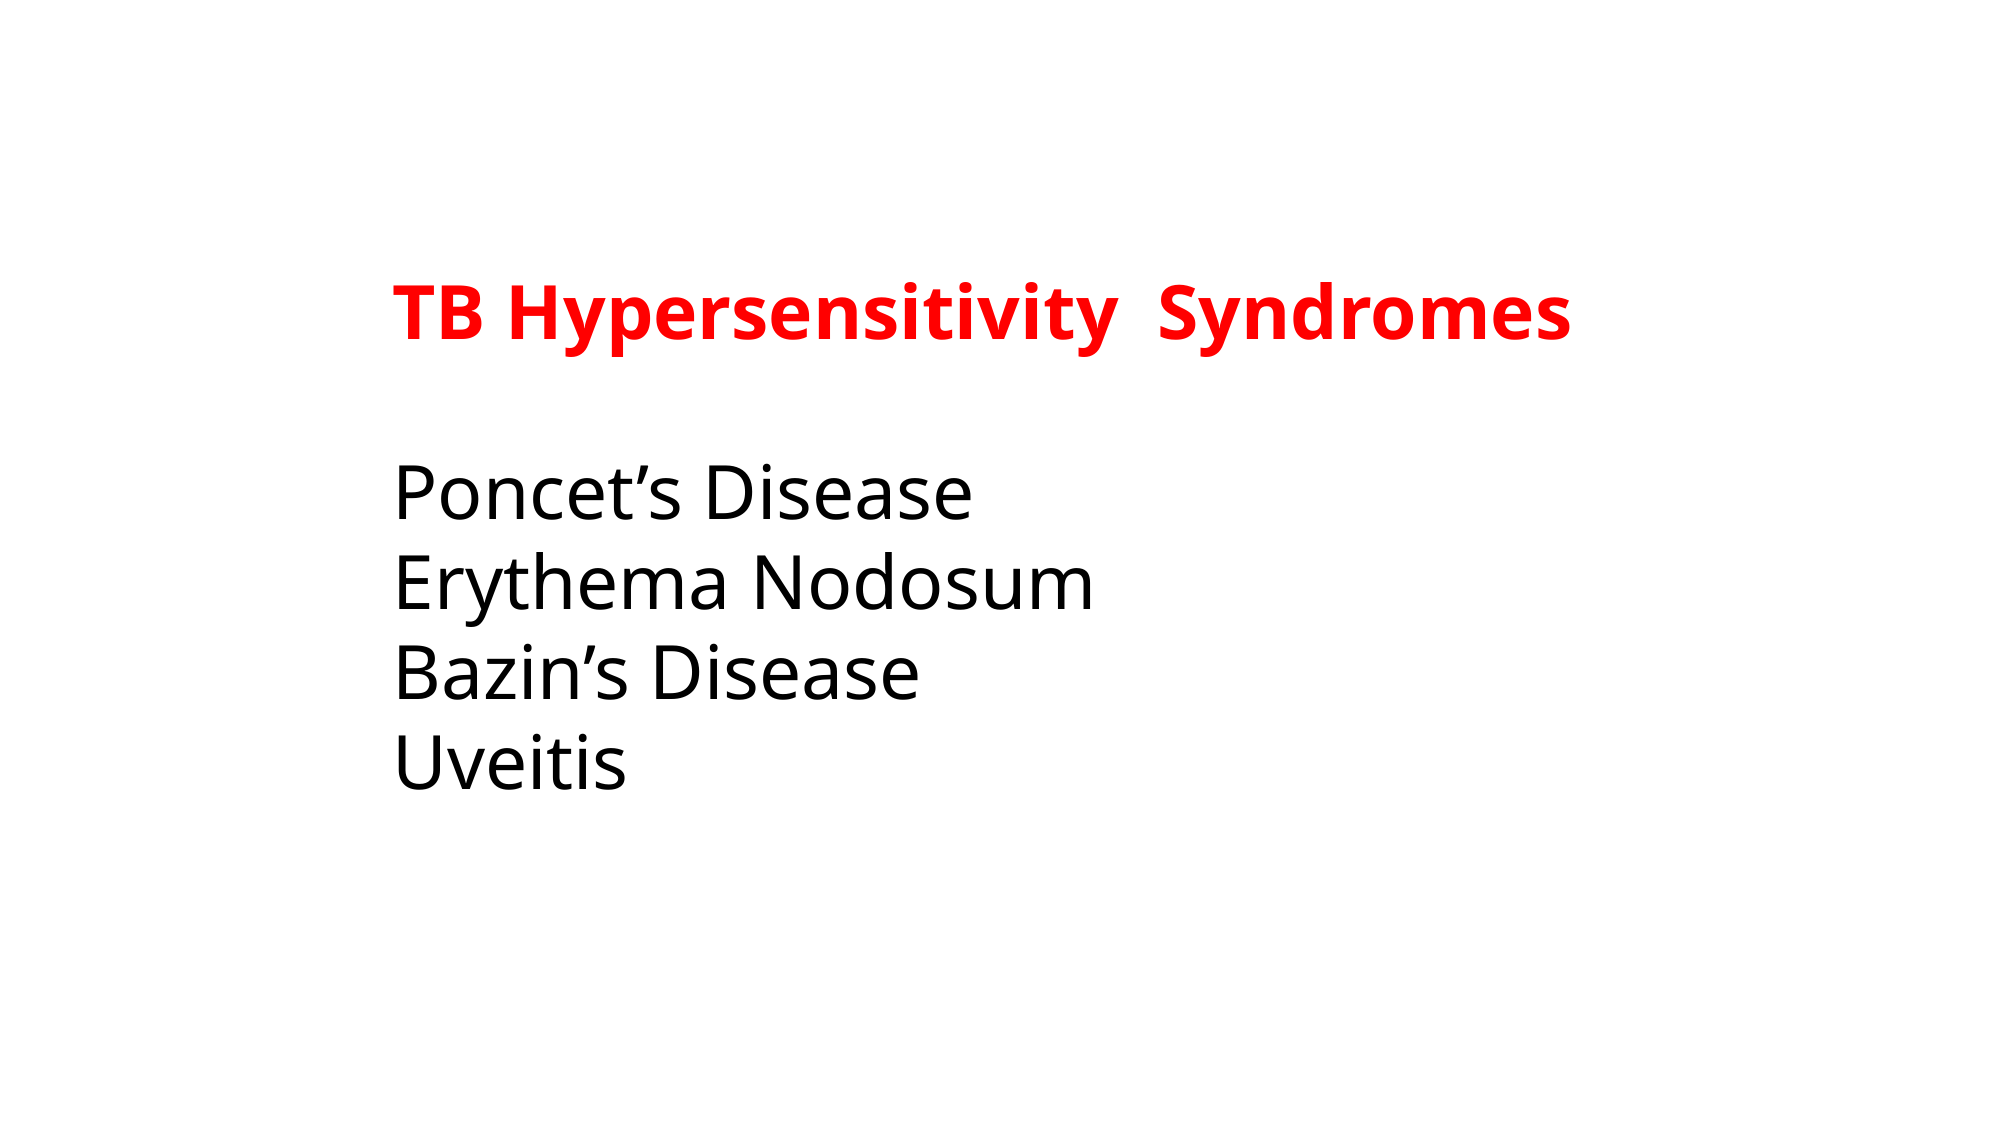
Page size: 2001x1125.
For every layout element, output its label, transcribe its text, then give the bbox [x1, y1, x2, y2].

text_box TB Hypersensitivity Syndromes Poncet’s Disease Erythema Nodosum Bazin’s Disease Uveitis [377, 256, 1589, 812]
